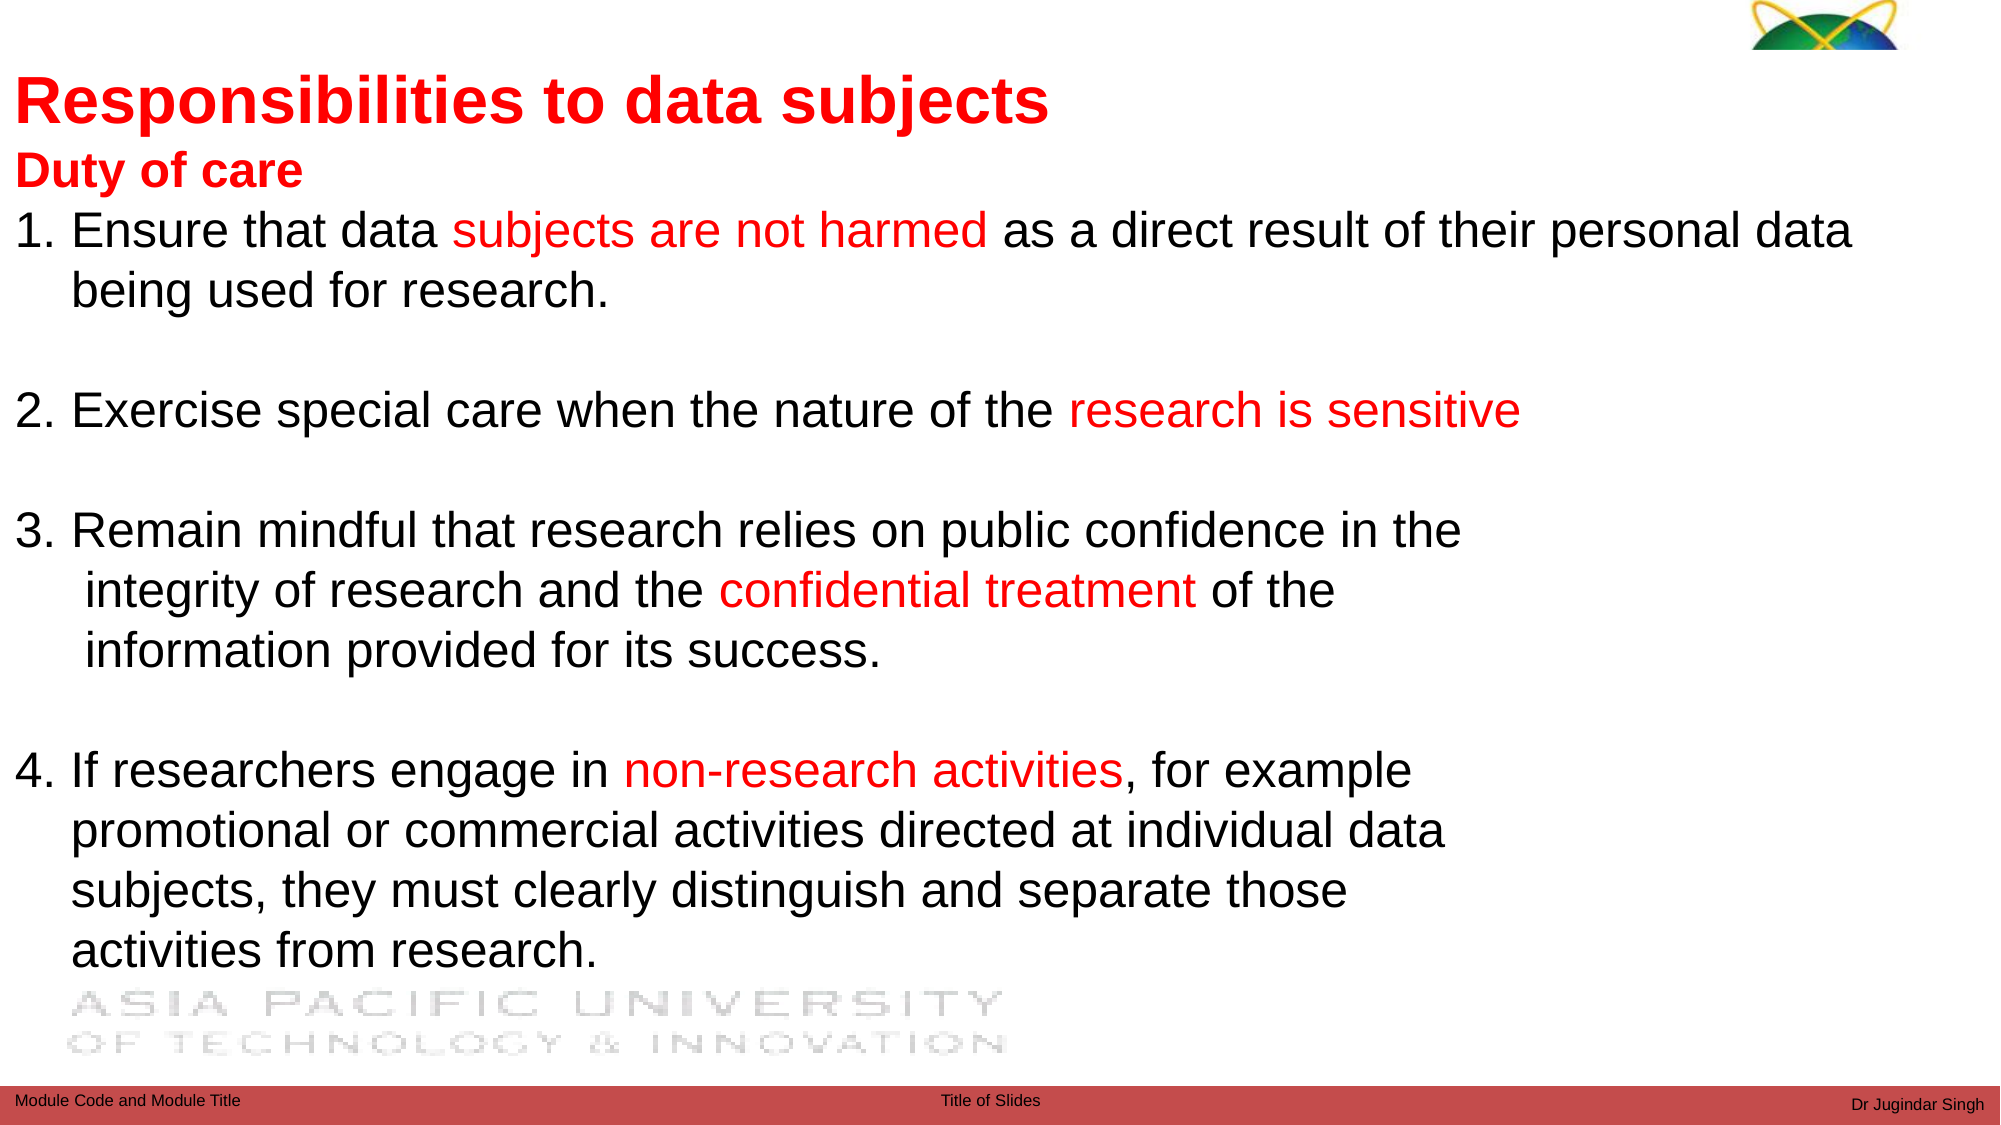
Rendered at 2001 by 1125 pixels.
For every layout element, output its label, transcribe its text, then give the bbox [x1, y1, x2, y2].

picture [1655, 0, 2000, 49]
footer Dr Jugindar Singh [1366, 1086, 2000, 1125]
text_box Responsibilities to data subjects Duty of care Ensure that data subjects are not harmed as a direct result of their personal data being used for research. Exercise special care when the nature of the research is sensitive Remain mindful that research relies on public confidence in the integrity of research and the confidential treatment of the information provided for its success. 4. If researchers engage in non-research activities, for example promotional or commercial activities directed at individual data subjects, they must clearly distinguish and separate those activities from research. [0, 49, 2000, 985]
